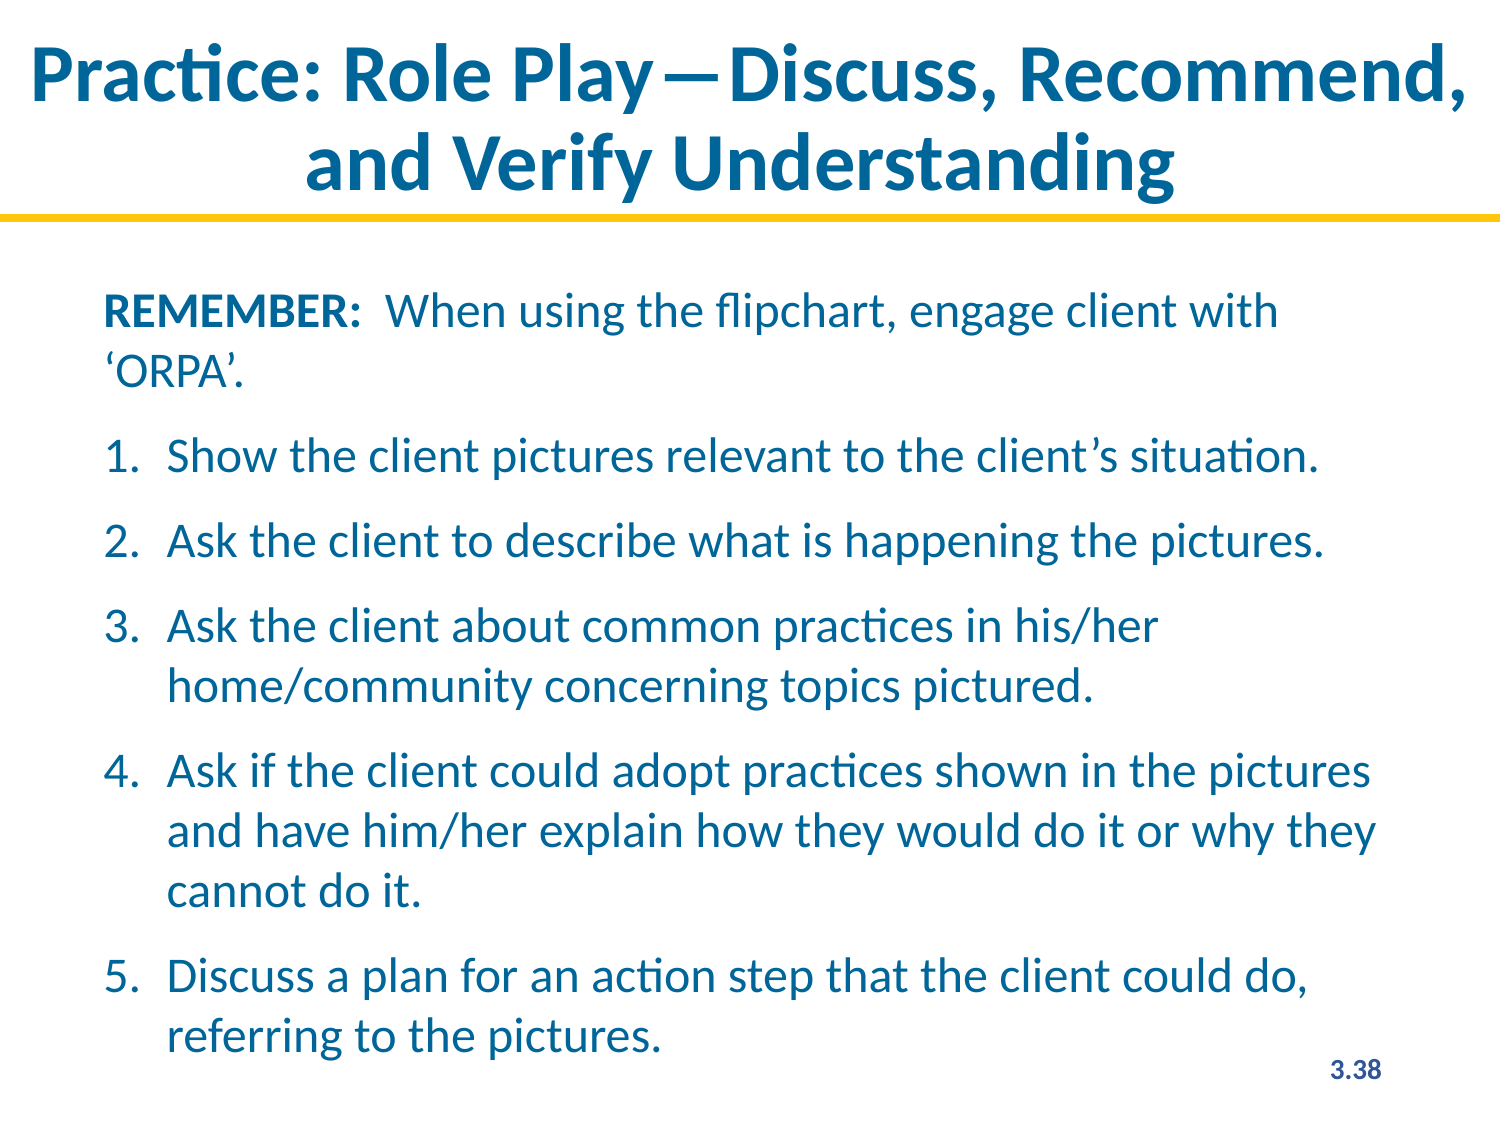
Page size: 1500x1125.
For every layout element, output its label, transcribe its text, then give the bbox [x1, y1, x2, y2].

title Practice: Role Play―Discuss, Recommend, and Verify Understanding [0, 0, 1500, 217]
text_box REMEMBER: When using the flipchart, engage client with ‘ORPA’. Show the client pictures relevant to the client’s situation. Ask the client to describe what is happening the pictures. Ask the client about common practices in his/her home/community concerning topics pictured. Ask if the client could adopt practices shown in the pictures and have him/her explain how they would do it or why they cannot do it. Discuss a plan for an action step that the client could do, referring to the pictures. [88, 270, 1420, 1071]
slide_number 3.38 [1059, 1071, 1397, 1103]
